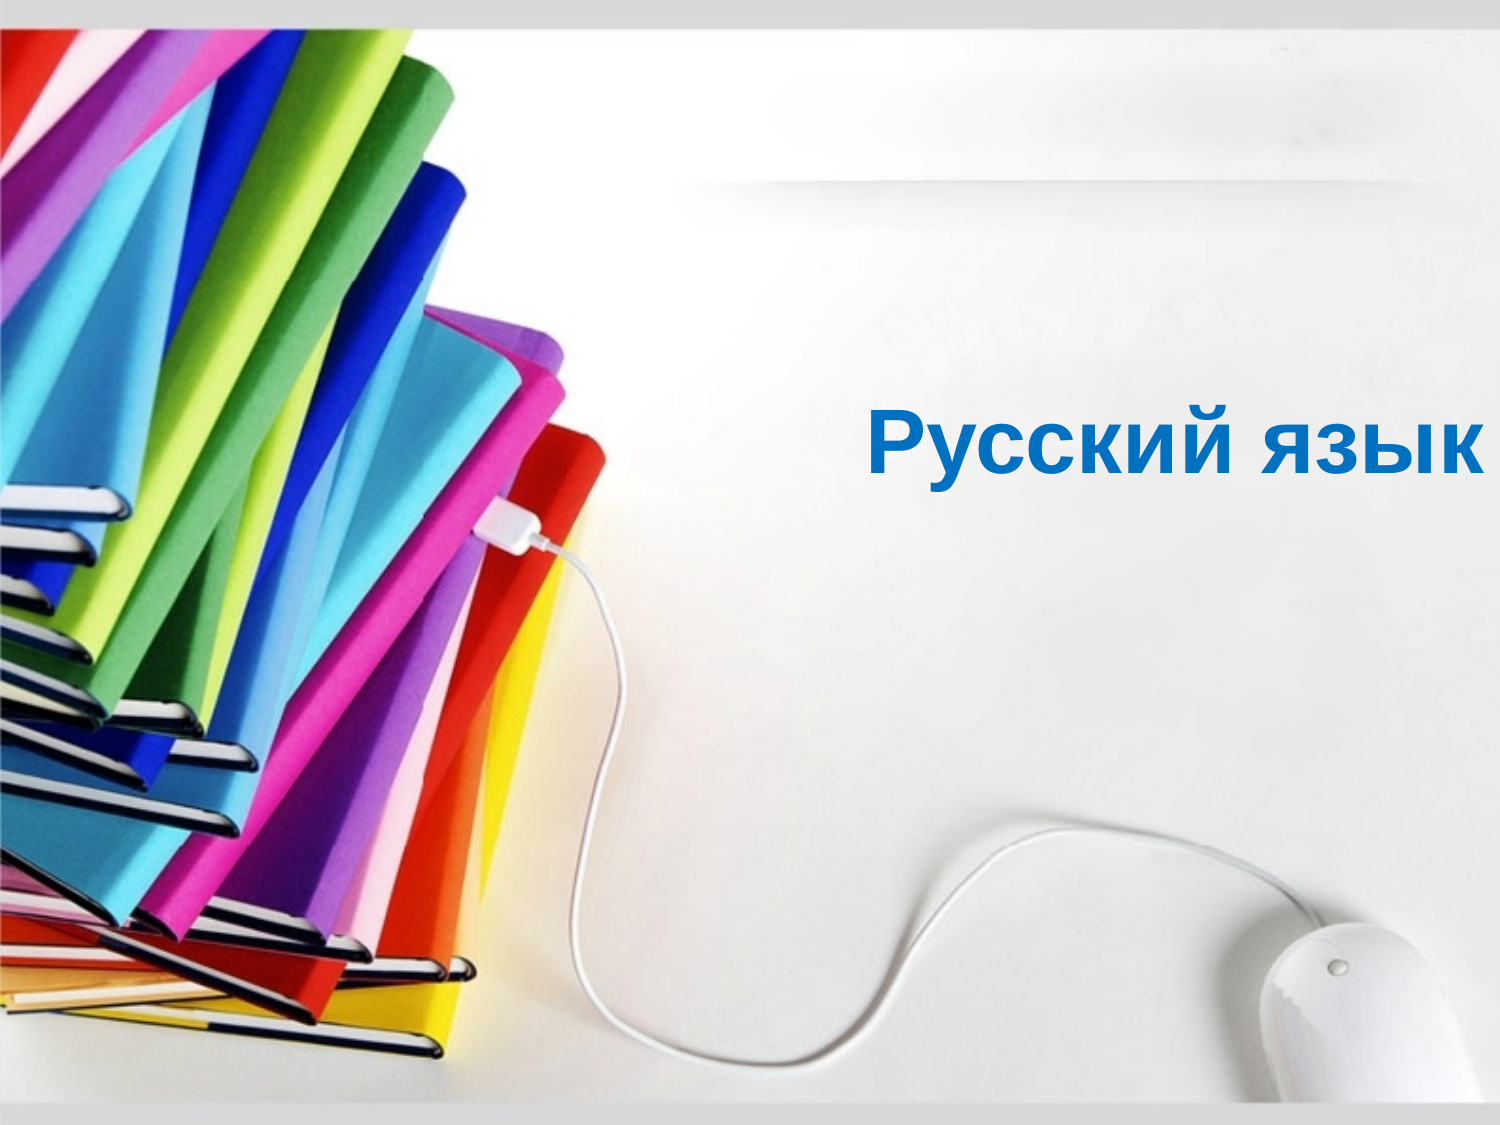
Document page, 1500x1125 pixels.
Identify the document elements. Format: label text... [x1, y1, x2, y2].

text_box Русский язык [304, 386, 1500, 488]
picture [0, 0, 1500, 1125]
